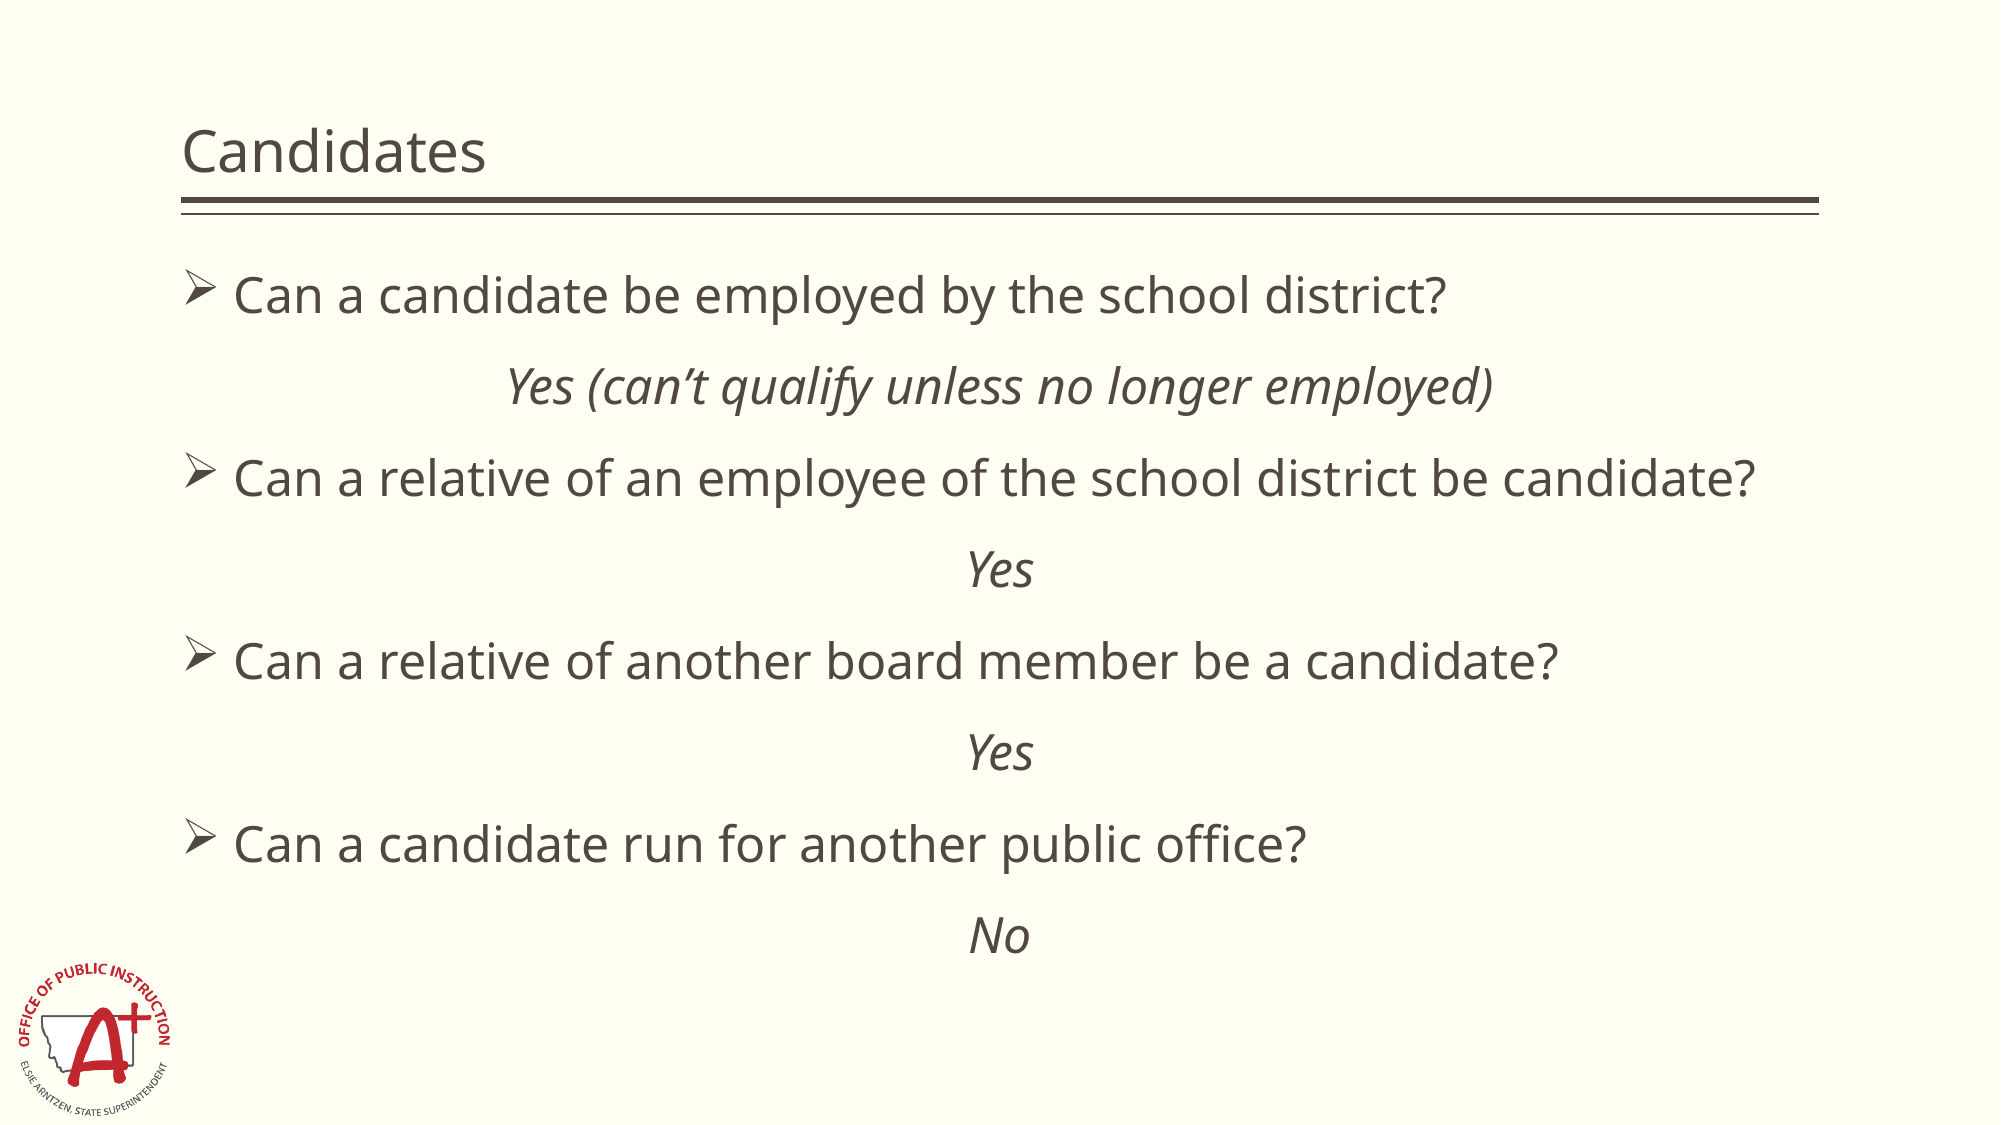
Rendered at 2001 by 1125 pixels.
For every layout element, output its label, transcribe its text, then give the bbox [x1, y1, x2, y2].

picture [0, 962, 182, 1125]
list Can a candidate be employed by the school district? Yes (can’t qualify unless no longer employed) Can a relative of an employee of the school district be candidate? Yes Can a relative of another board member be a candidate? Yes Can a candidate run for another public office? No [181, 262, 1819, 1013]
title Candidates [181, 12, 1819, 193]
